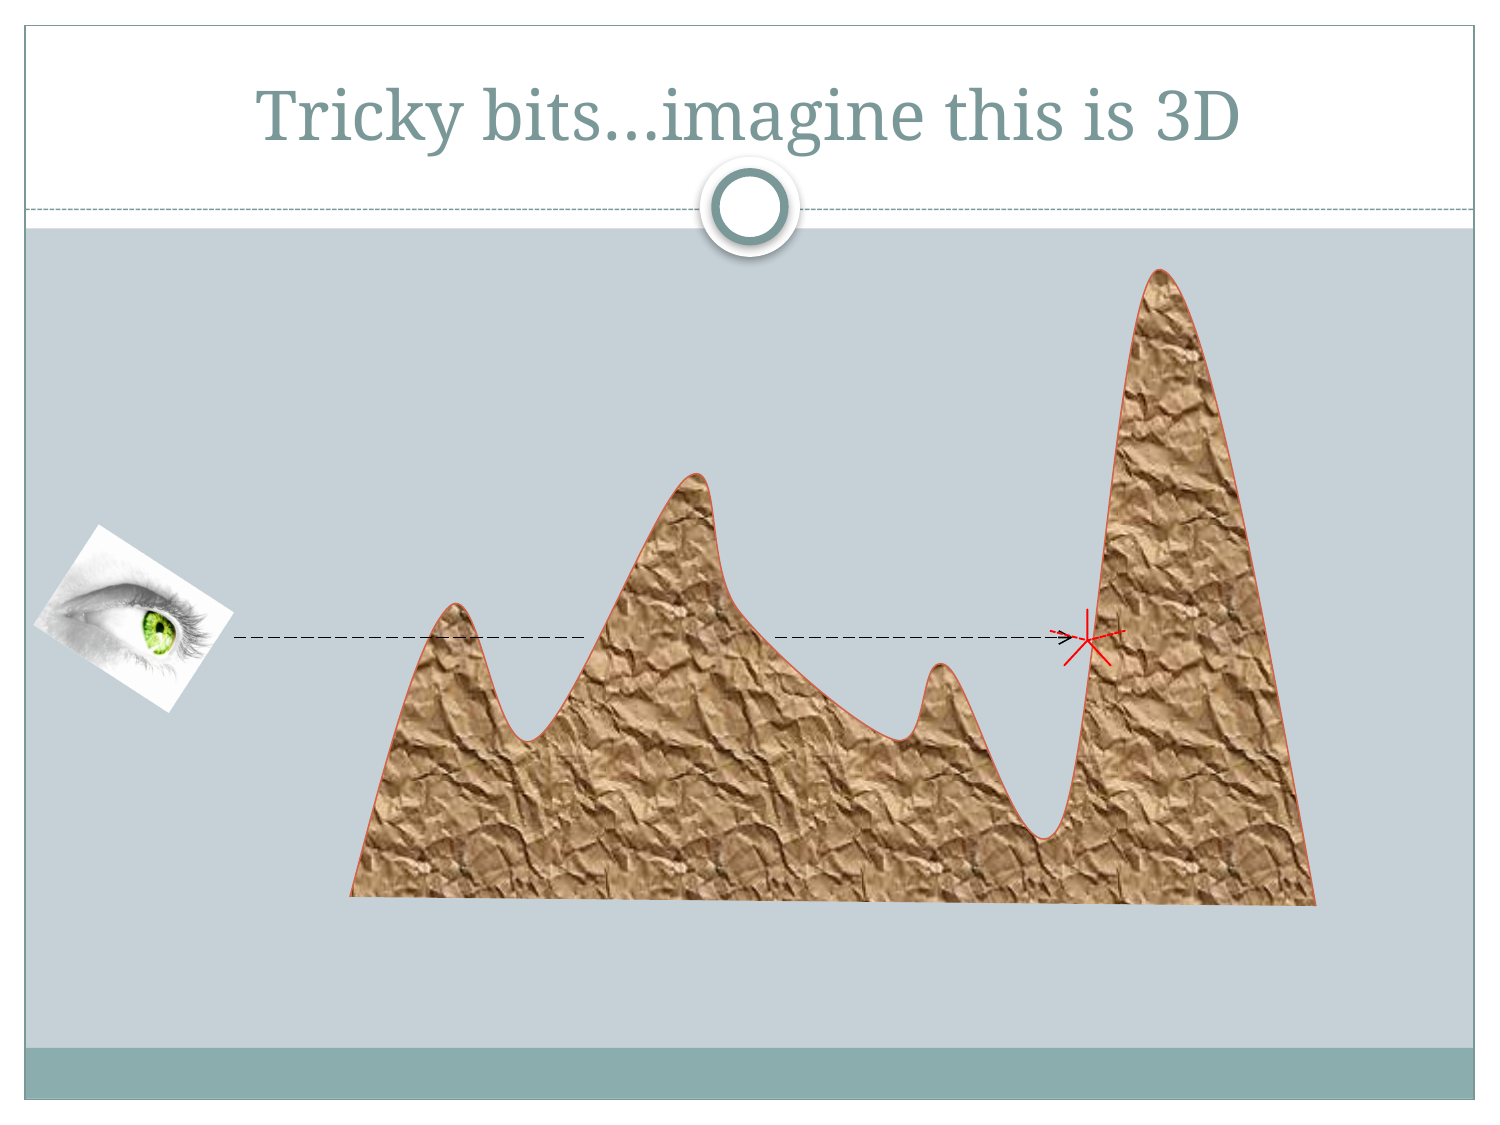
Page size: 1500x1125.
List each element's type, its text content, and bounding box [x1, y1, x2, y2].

text_box [1049, 608, 1126, 667]
picture [34, 525, 233, 712]
text_box [349, 268, 1317, 907]
title Tricky bits…imagine this is 3D [49, 37, 1450, 162]
